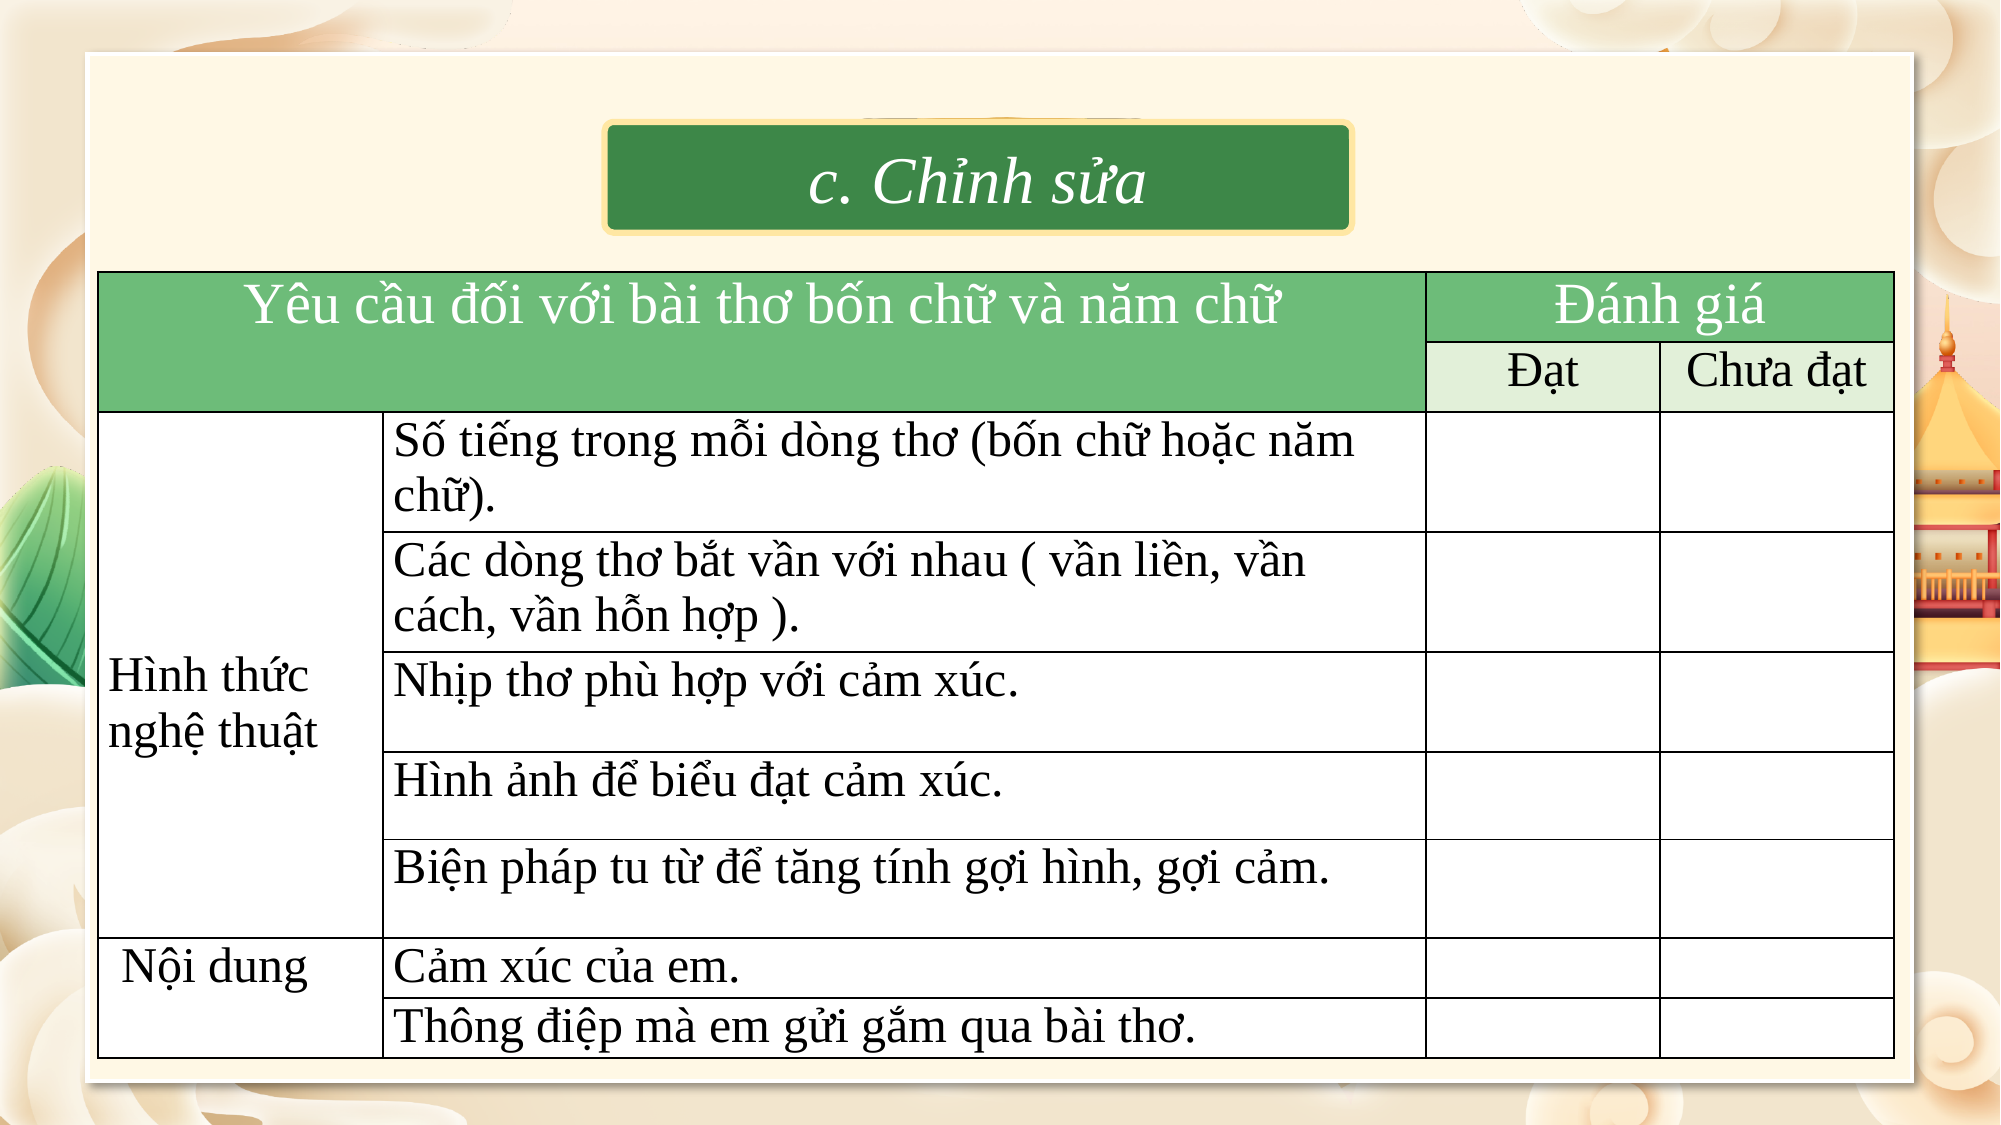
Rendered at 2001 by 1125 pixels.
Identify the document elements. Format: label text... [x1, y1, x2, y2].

table_cell [1427, 653, 1659, 751]
table_cell Số tiếng trong mỗi dòng thơ (bốn chữ hoặc năm chữ). [384, 413, 1425, 531]
table_cell [1427, 999, 1659, 1057]
table_cell [1427, 413, 1659, 531]
table_cell [1661, 413, 1893, 531]
table_cell Hình thức nghệ thuật [99, 413, 382, 937]
table_header Yêu cầu đối với bài thơ bốn chữ và năm chữ [99, 273, 1425, 411]
table_cell [1661, 999, 1893, 1057]
table_cell Các dòng thơ bắt vần với nhau ( vần liền, vần cách, vần hỗn hợp ). [384, 533, 1425, 651]
table_cell [1661, 840, 1893, 937]
table_cell [1661, 939, 1893, 997]
table_cell [1427, 533, 1659, 651]
table_cell [1427, 753, 1659, 839]
picture [0, 0, 2000, 1125]
table_cell Thông điệp mà em gửi gắm qua bài thơ. [384, 999, 1425, 1057]
text_box c. Chỉnh sửa [603, 120, 1354, 234]
table_cell [1661, 753, 1893, 839]
table_cell Cảm xúc của em. [384, 939, 1425, 997]
table_cell [1427, 939, 1659, 997]
table_cell Nhịp thơ phù hợp với cảm xúc. [384, 653, 1425, 751]
table_cell Hình ảnh để biểu đạt cảm xúc. [384, 753, 1425, 839]
table_cell [1427, 840, 1659, 937]
table_cell Nội dung [99, 939, 382, 1057]
table_cell Đạt [1427, 343, 1659, 411]
table_cell [1661, 653, 1893, 751]
table_cell Biện pháp tu từ để tăng tính gợi hình, gợi cảm. [384, 840, 1425, 937]
table_cell Chưa đạt [1661, 343, 1893, 411]
table_header Đánh giá [1427, 273, 1893, 341]
table_cell [1661, 533, 1893, 651]
